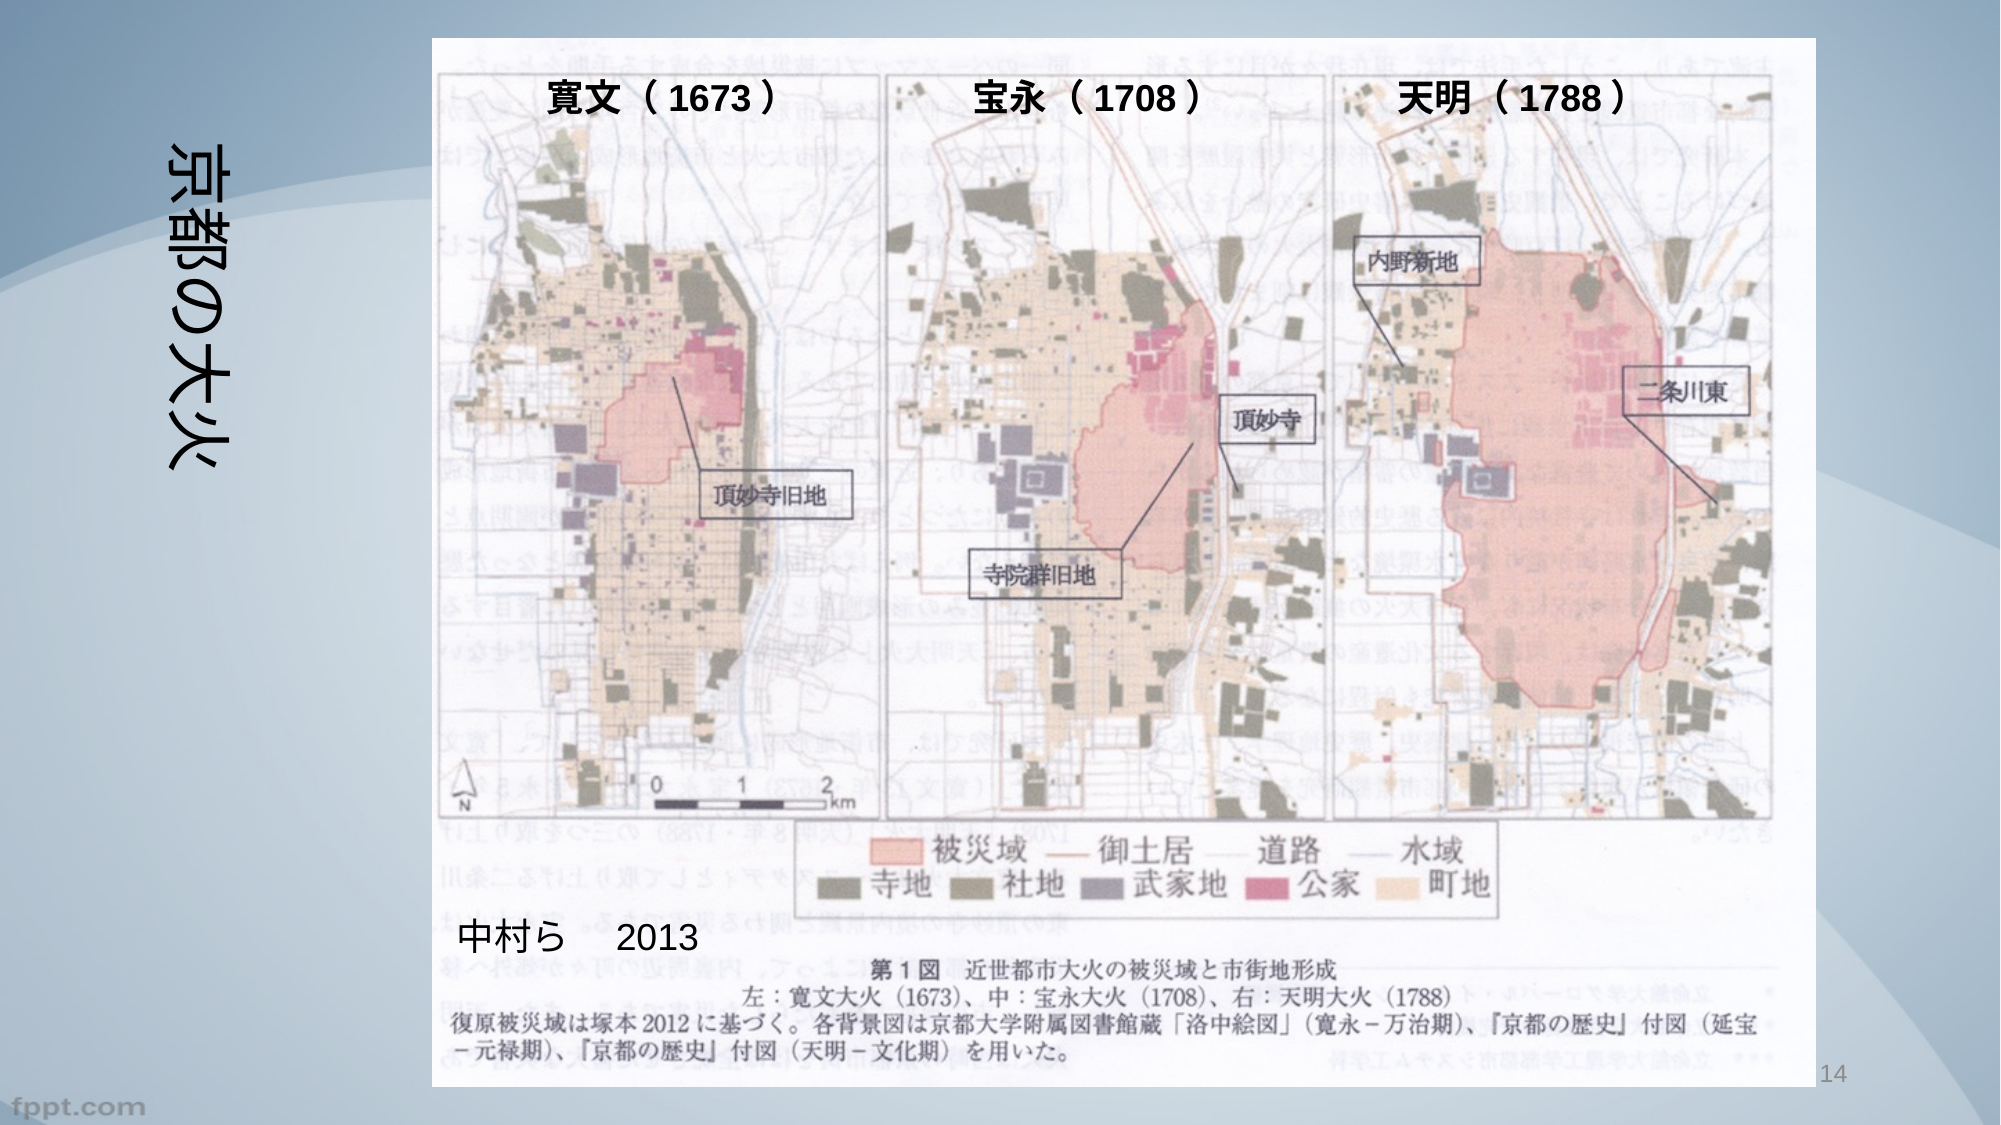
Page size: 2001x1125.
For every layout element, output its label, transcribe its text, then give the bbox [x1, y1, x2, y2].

picture [0, 0, 2001, 1125]
text_box 京都の大火 [137, 125, 249, 478]
slide_number 14 [1412, 1042, 1863, 1103]
